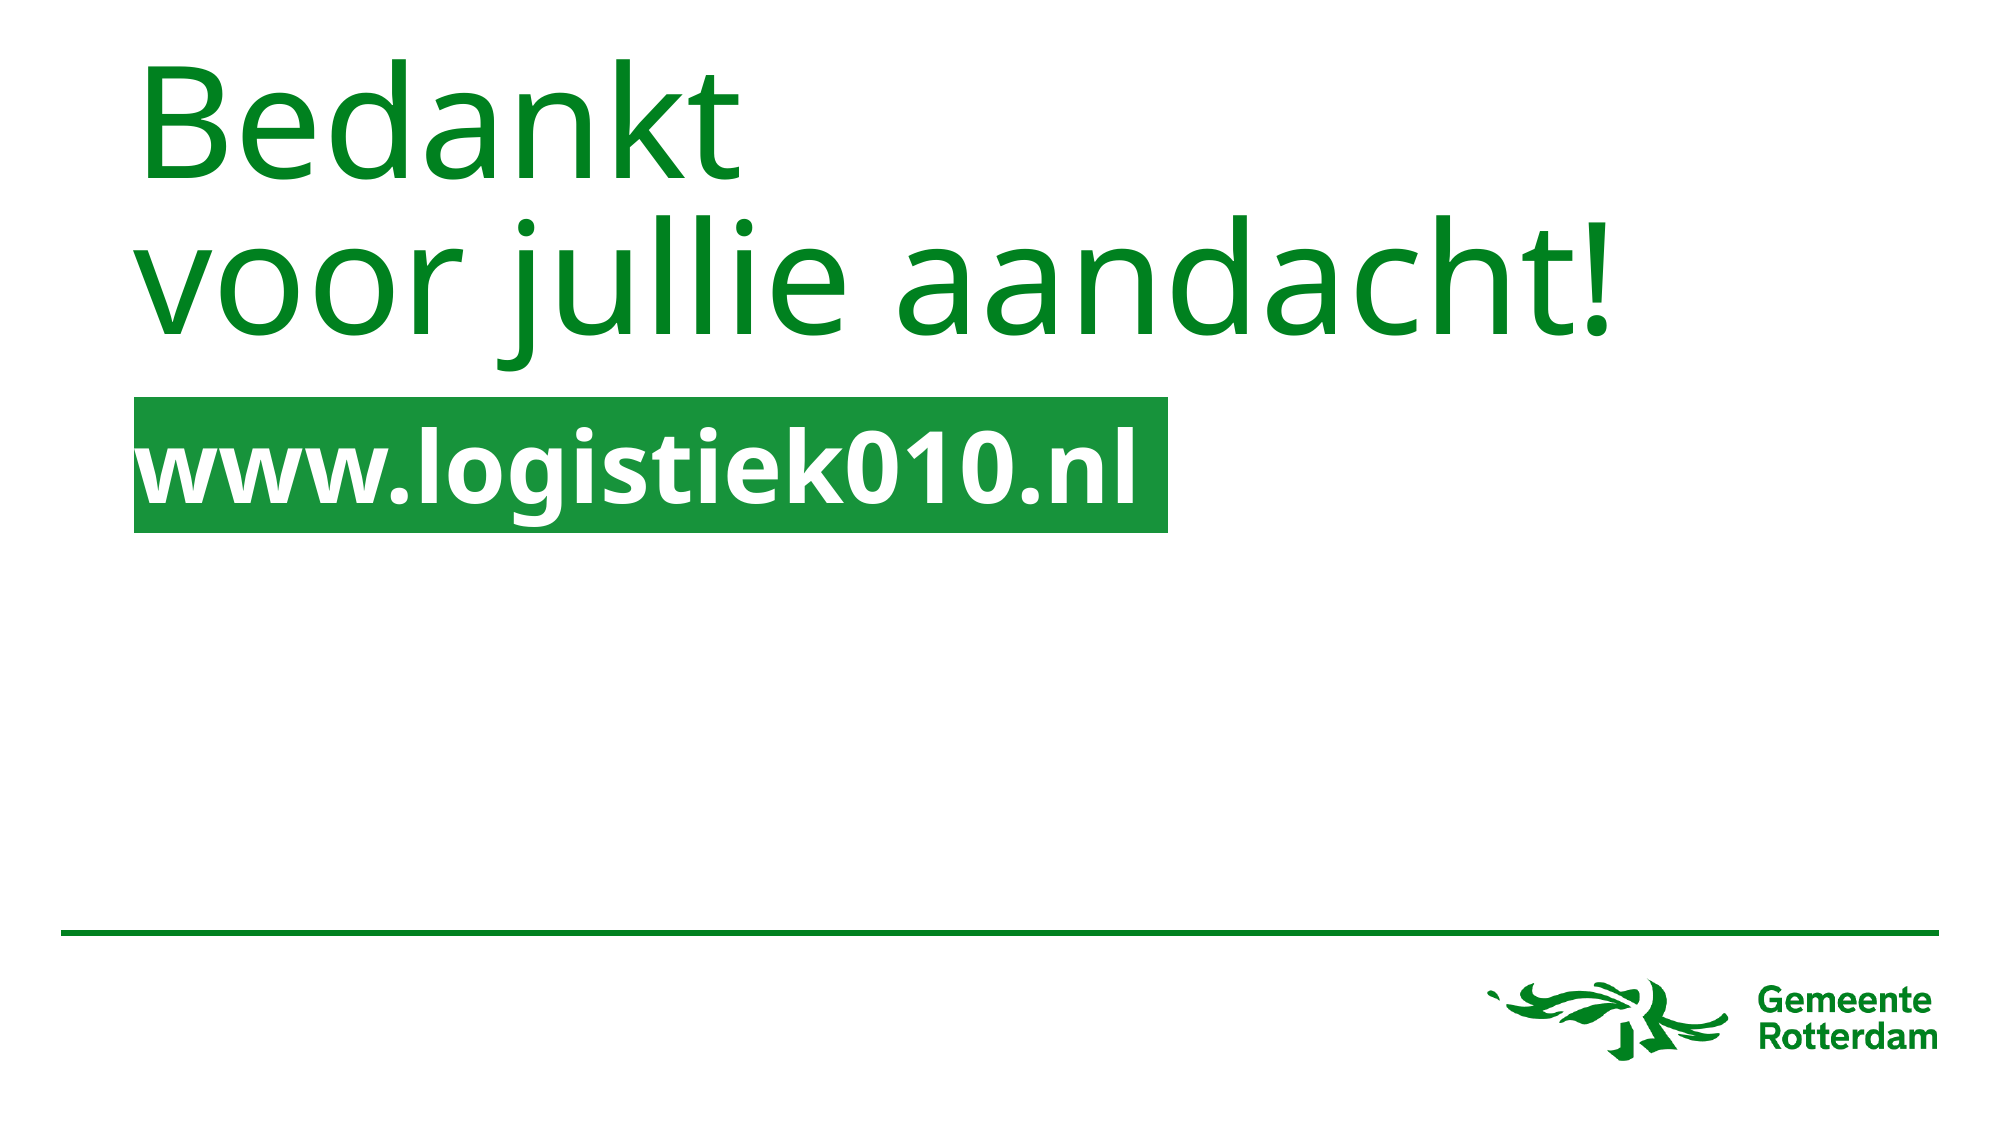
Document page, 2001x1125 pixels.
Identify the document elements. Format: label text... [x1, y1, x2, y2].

picture [1487, 978, 1937, 1061]
title Bedankt voor jullie aandacht! s www.logistiek010.nl [133, 54, 2000, 541]
